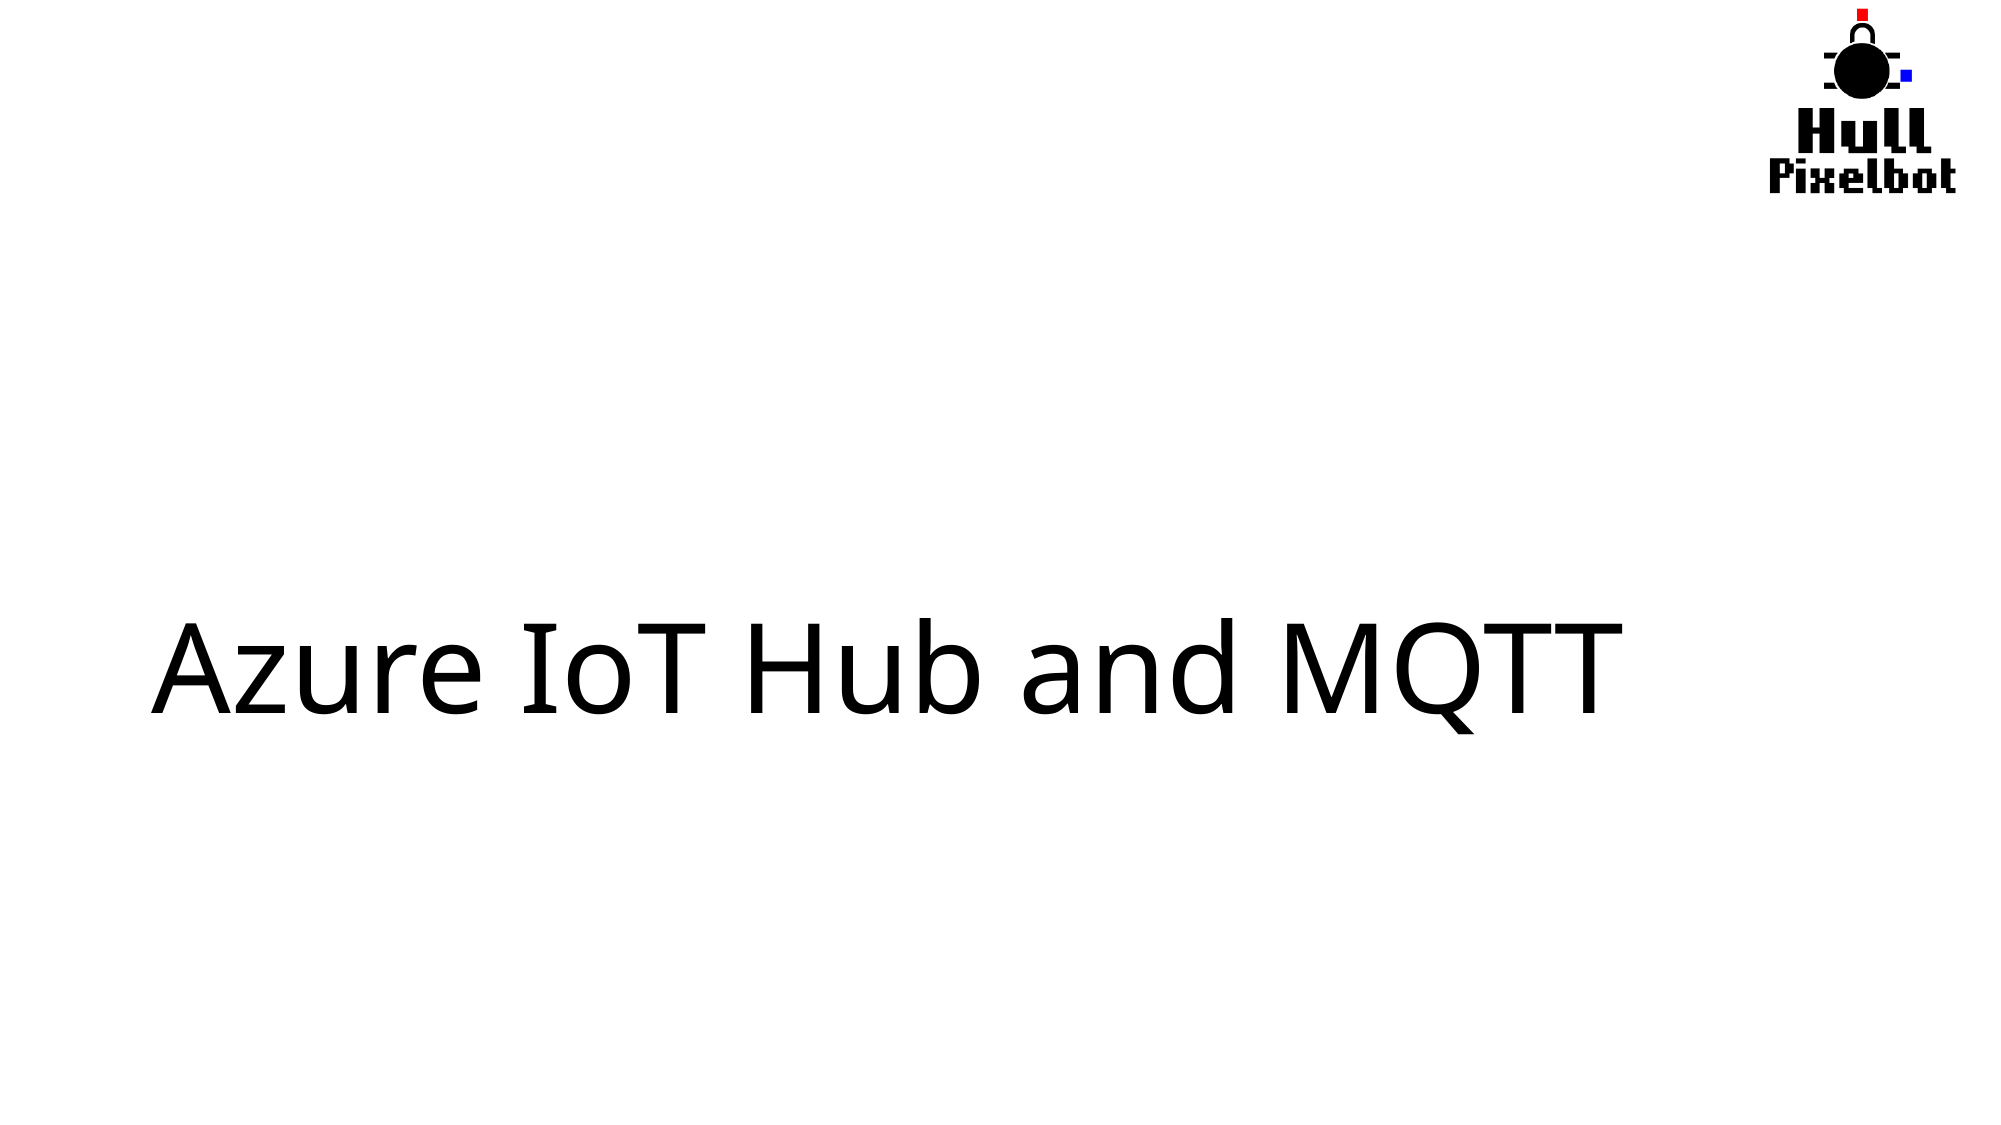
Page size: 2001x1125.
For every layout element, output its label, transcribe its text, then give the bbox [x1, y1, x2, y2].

title Azure IoT Hub and MQTT [136, 280, 1862, 749]
picture [1761, 0, 1964, 211]
